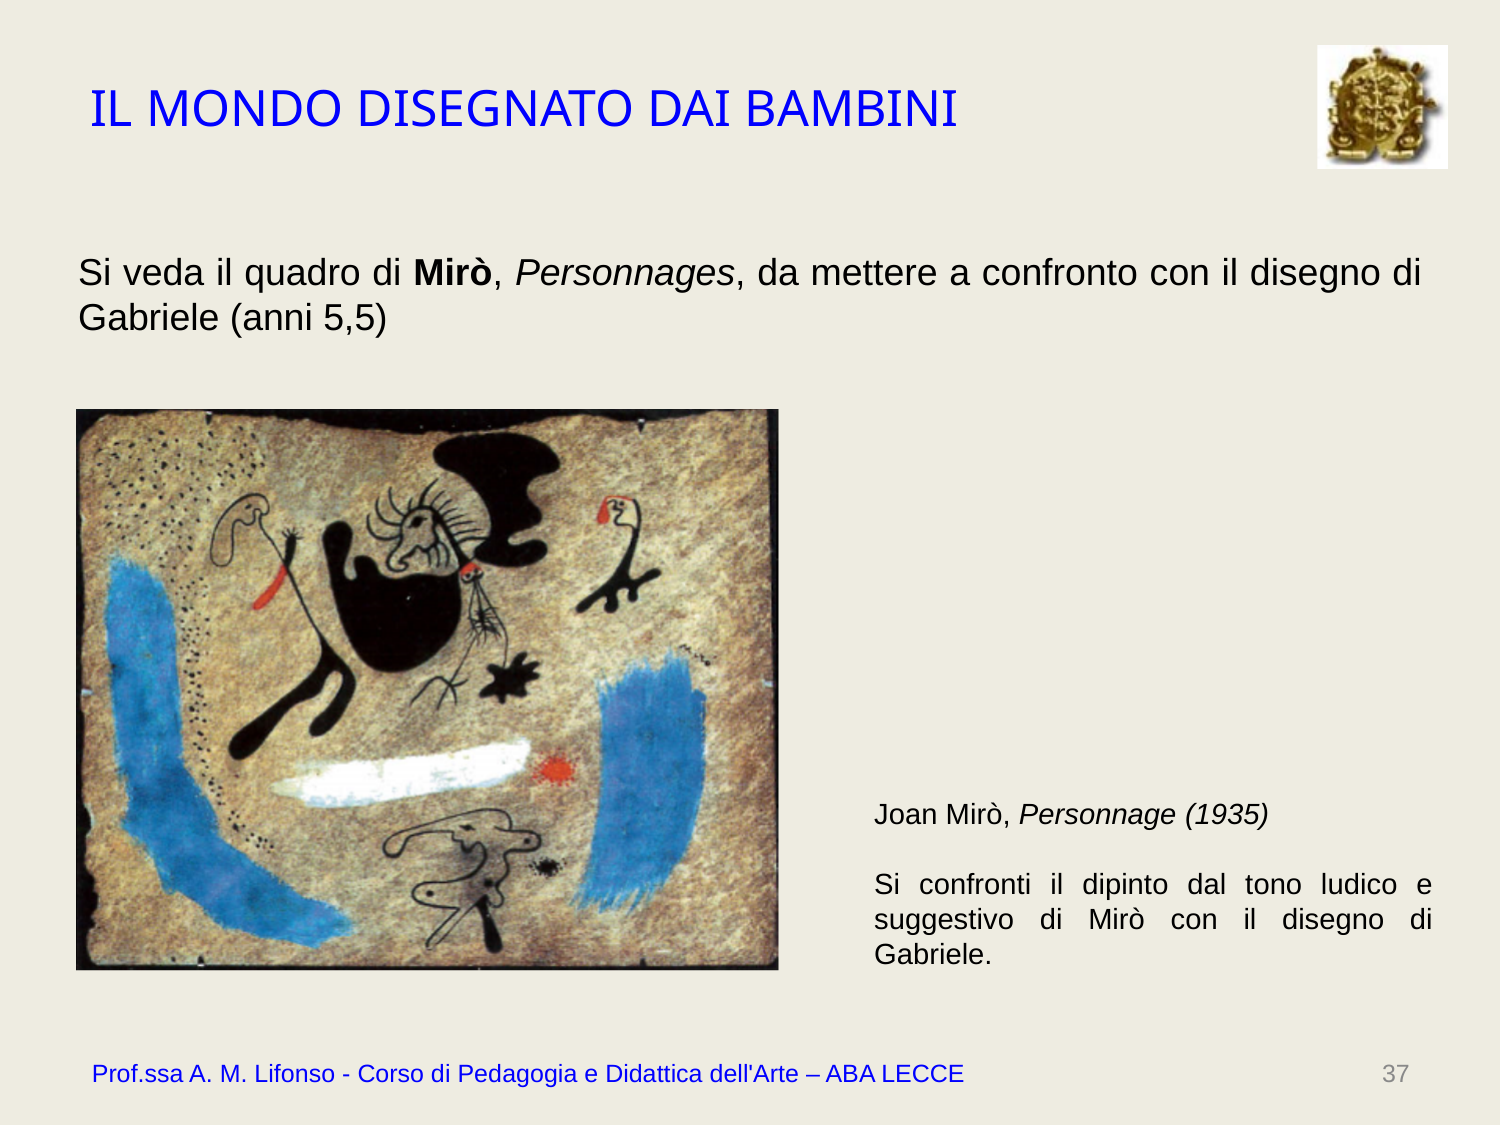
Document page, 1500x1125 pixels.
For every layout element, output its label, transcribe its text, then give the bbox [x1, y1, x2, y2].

text_box Joan Mirò, Personnage (1935) Si confronti il dipinto dal tono ludico e suggestivo di Mirò con il disegno di Gabriele. [859, 787, 1449, 978]
text_box [891, 1034, 1500, 1110]
picture [76, 408, 780, 971]
footer Prof.ssa A. M. Lifonso - Corso di Pedagogia e Didattica dell'Arte – ABA LECCE [76, 1042, 891, 1103]
text_box Si veda il quadro di Mirò, Personnages, da mettere a confronto con il disegno di Gabriele (anni 5,5) [63, 241, 1437, 346]
title IL MONDO DISEGNATO DAI BAMBINI [75, 45, 1235, 169]
picture [1317, 44, 1449, 169]
